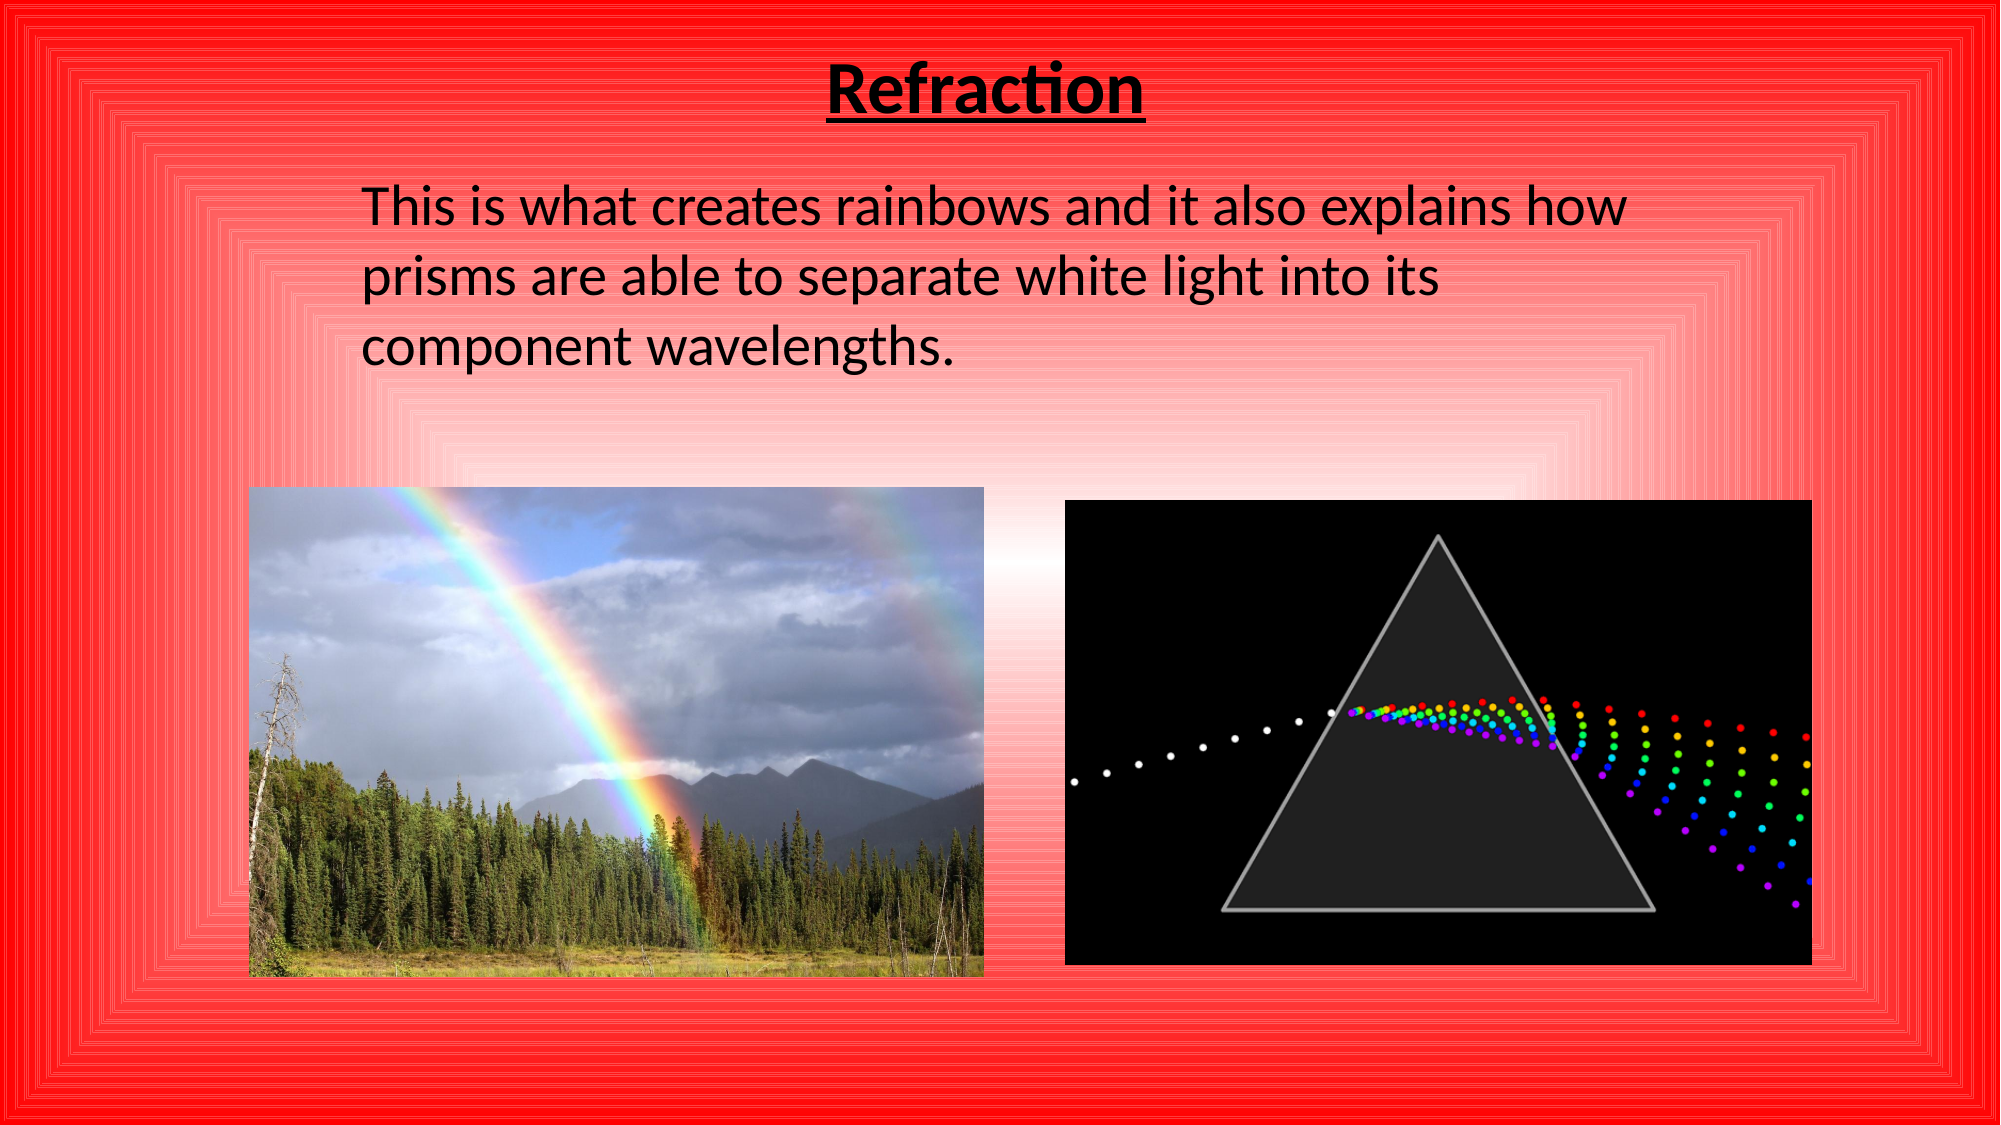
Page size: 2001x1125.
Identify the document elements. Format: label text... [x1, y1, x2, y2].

picture [249, 487, 984, 977]
text_box This is what creates rainbows and it also explains how prisms are able to separate white light into its component wavelengths. [346, 160, 1651, 595]
text_box Refraction [811, 30, 1187, 136]
picture [1064, 500, 1812, 965]
